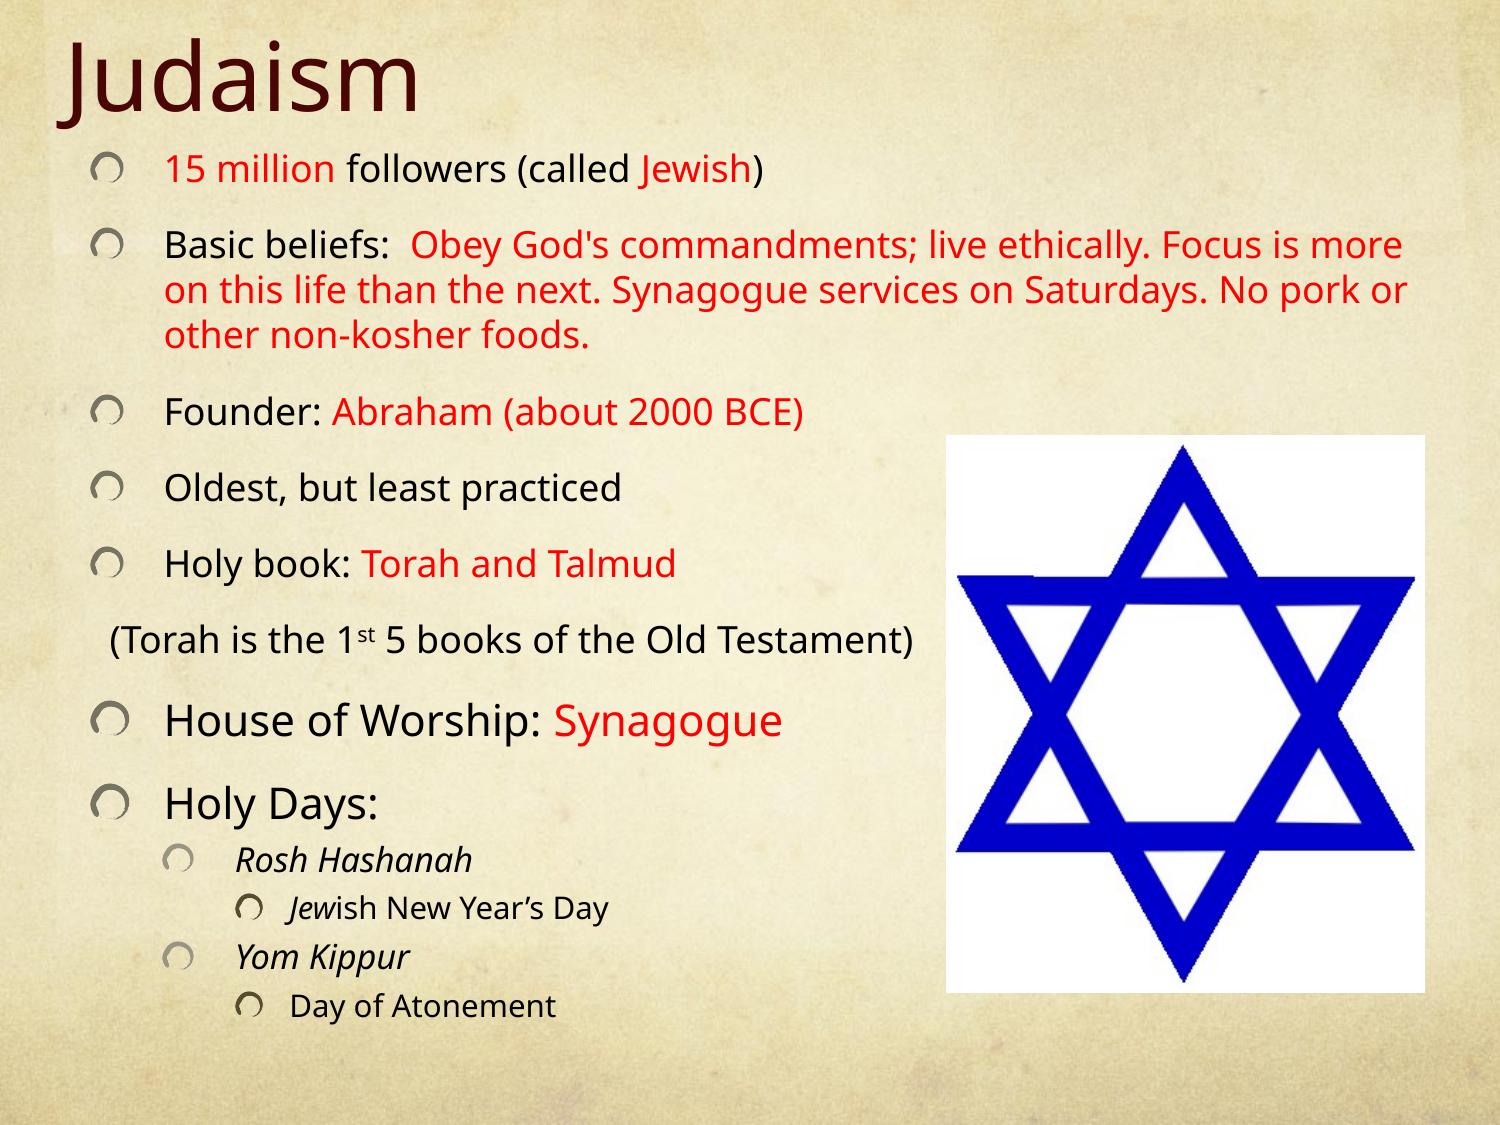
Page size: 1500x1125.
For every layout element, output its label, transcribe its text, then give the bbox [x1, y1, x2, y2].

picture [90, 151, 125, 184]
picture [90, 470, 125, 502]
picture [90, 394, 125, 426]
picture [90, 700, 131, 737]
picture [235, 991, 264, 1018]
picture [90, 227, 125, 260]
picture [90, 783, 131, 821]
list 15 million followers (called Jewish) Basic beliefs: Obey God's commandments; live ethically. Focus is more on this life than the next. Synagogue services on Saturdays. No pork or other non-kosher foods. Founder: Abraham (about 2000 BCE) Oldest, but least practiced Holy book: Torah and Talmud (Torah is the 1st 5 books of the Old Testament) House of Worship: Synagogue Holy Days: Rosh Hashanah Jewish New Year’s Day Yom Kippur Day of Atonement [75, 137, 1425, 1038]
picture [235, 893, 264, 921]
picture [162, 843, 195, 873]
title Judaism [0, 0, 488, 147]
picture [0, 0, 1500, 1125]
picture [90, 546, 125, 579]
picture [162, 941, 195, 971]
